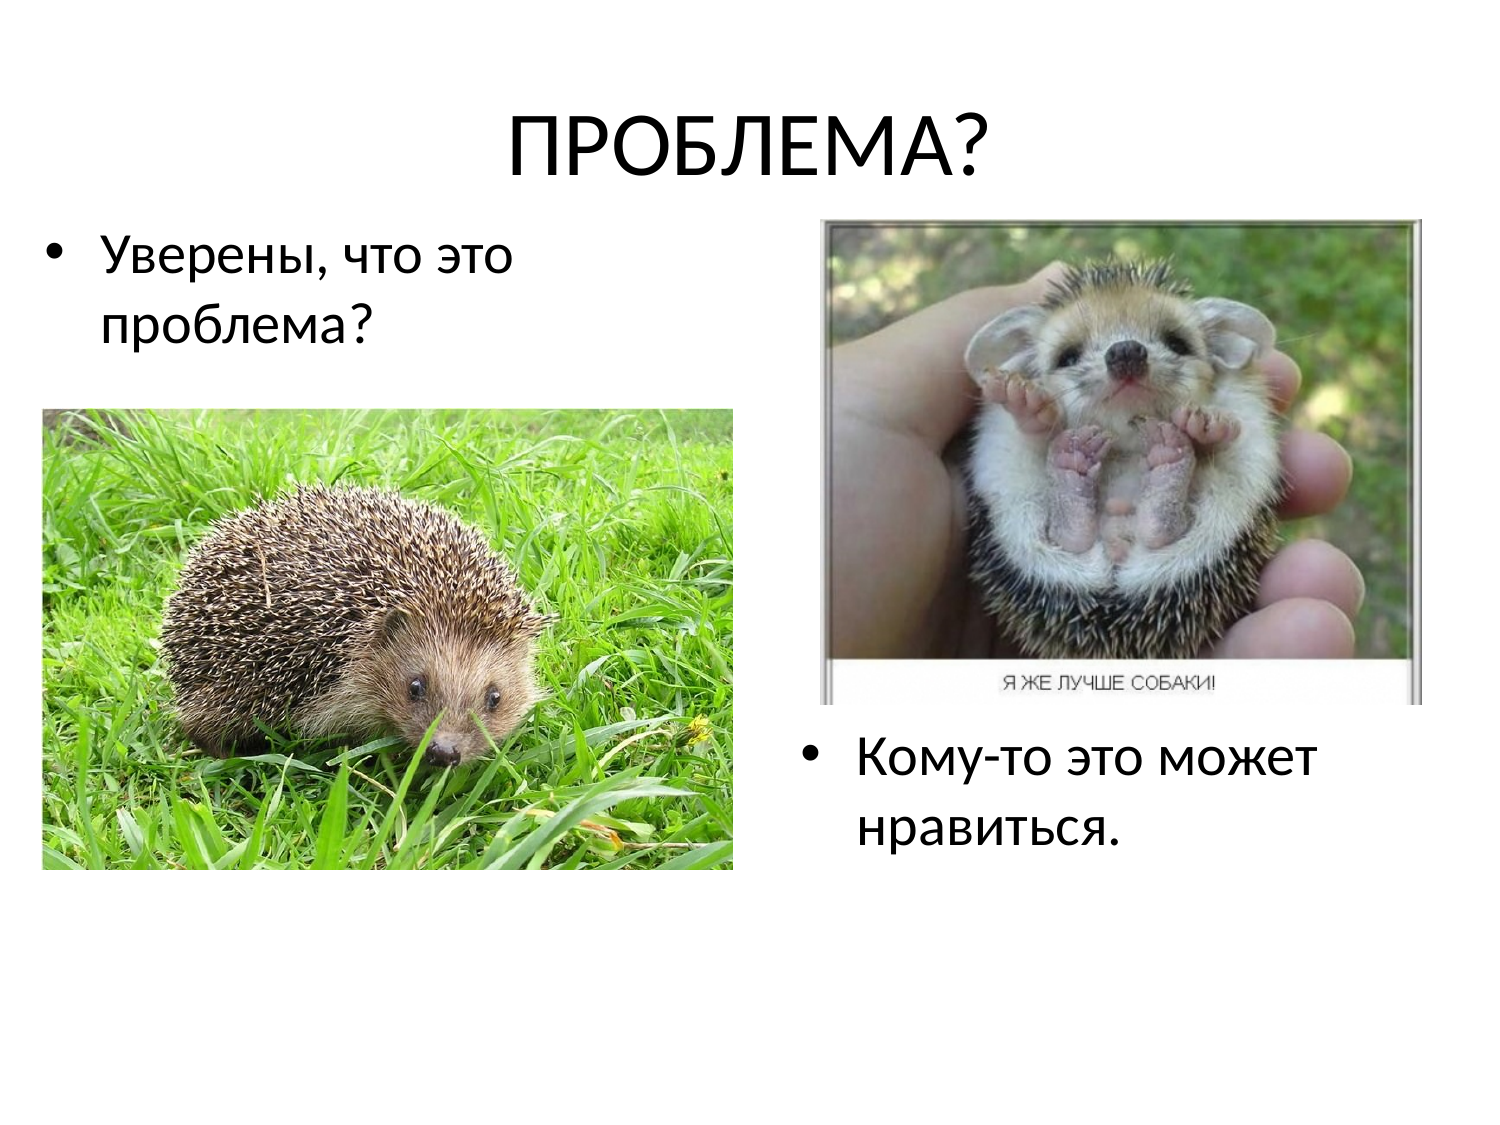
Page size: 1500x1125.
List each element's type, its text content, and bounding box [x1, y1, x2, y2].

list Кому-то это может нравиться. [785, 219, 1500, 1041]
picture [40, 408, 733, 870]
list Уверены, что это проблема? [29, 207, 693, 951]
title ПРОБЛЕМА? [74, 44, 1426, 233]
picture [820, 219, 1422, 706]
